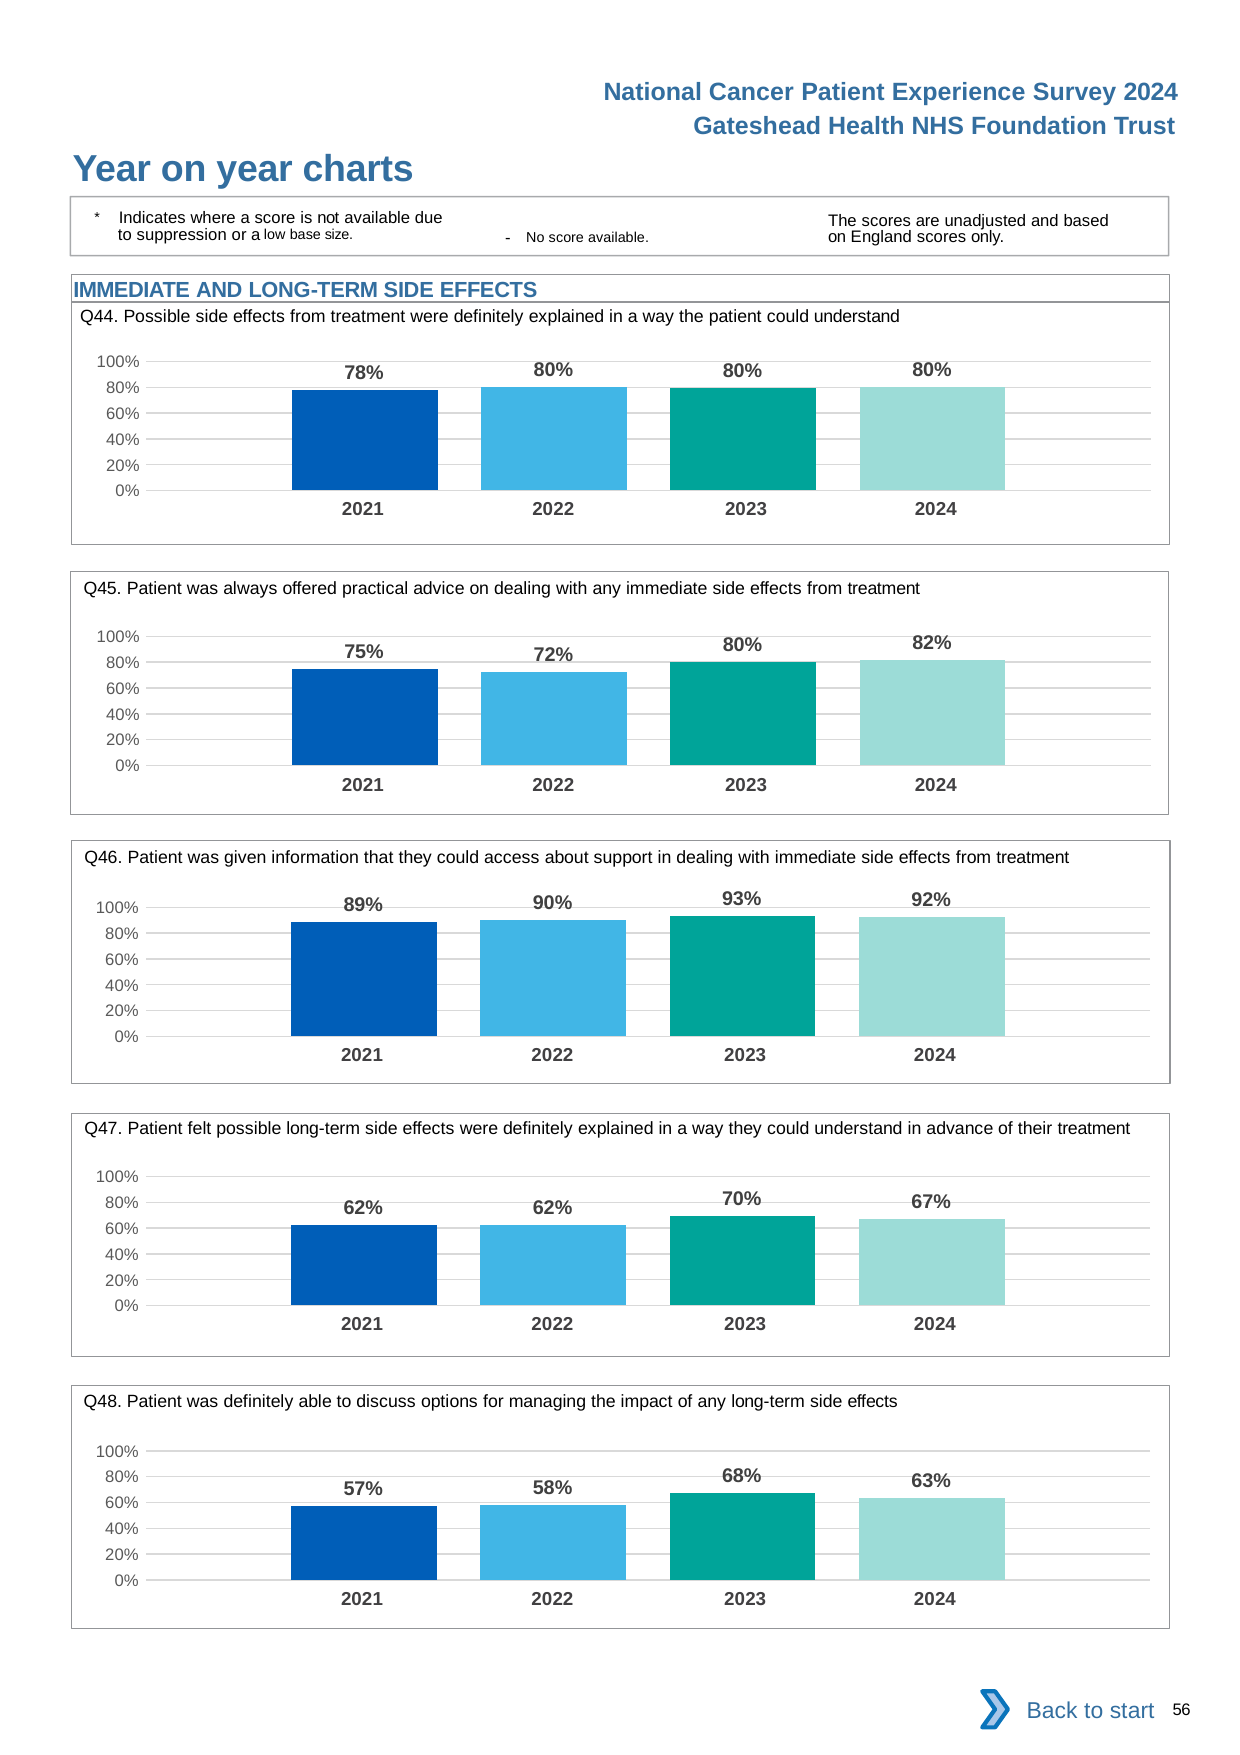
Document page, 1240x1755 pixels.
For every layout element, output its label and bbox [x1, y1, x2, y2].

text_box [69, 1102, 1172, 1358]
slide_number [1170, 1699, 1234, 1720]
text_box [69, 274, 1172, 547]
text_box [70, 831, 1172, 1085]
text_box [981, 1677, 1170, 1741]
chart [58, 879, 1157, 1074]
text_box [588, 68, 1194, 147]
chart [58, 1422, 1157, 1617]
text_box [69, 1375, 1172, 1631]
title [70, 257, 745, 300]
title [70, 144, 745, 195]
chart [58, 333, 1158, 528]
chart [58, 608, 1158, 803]
text_box [68, 563, 1171, 817]
chart [58, 1148, 1157, 1343]
text_box [70, 196, 1169, 256]
